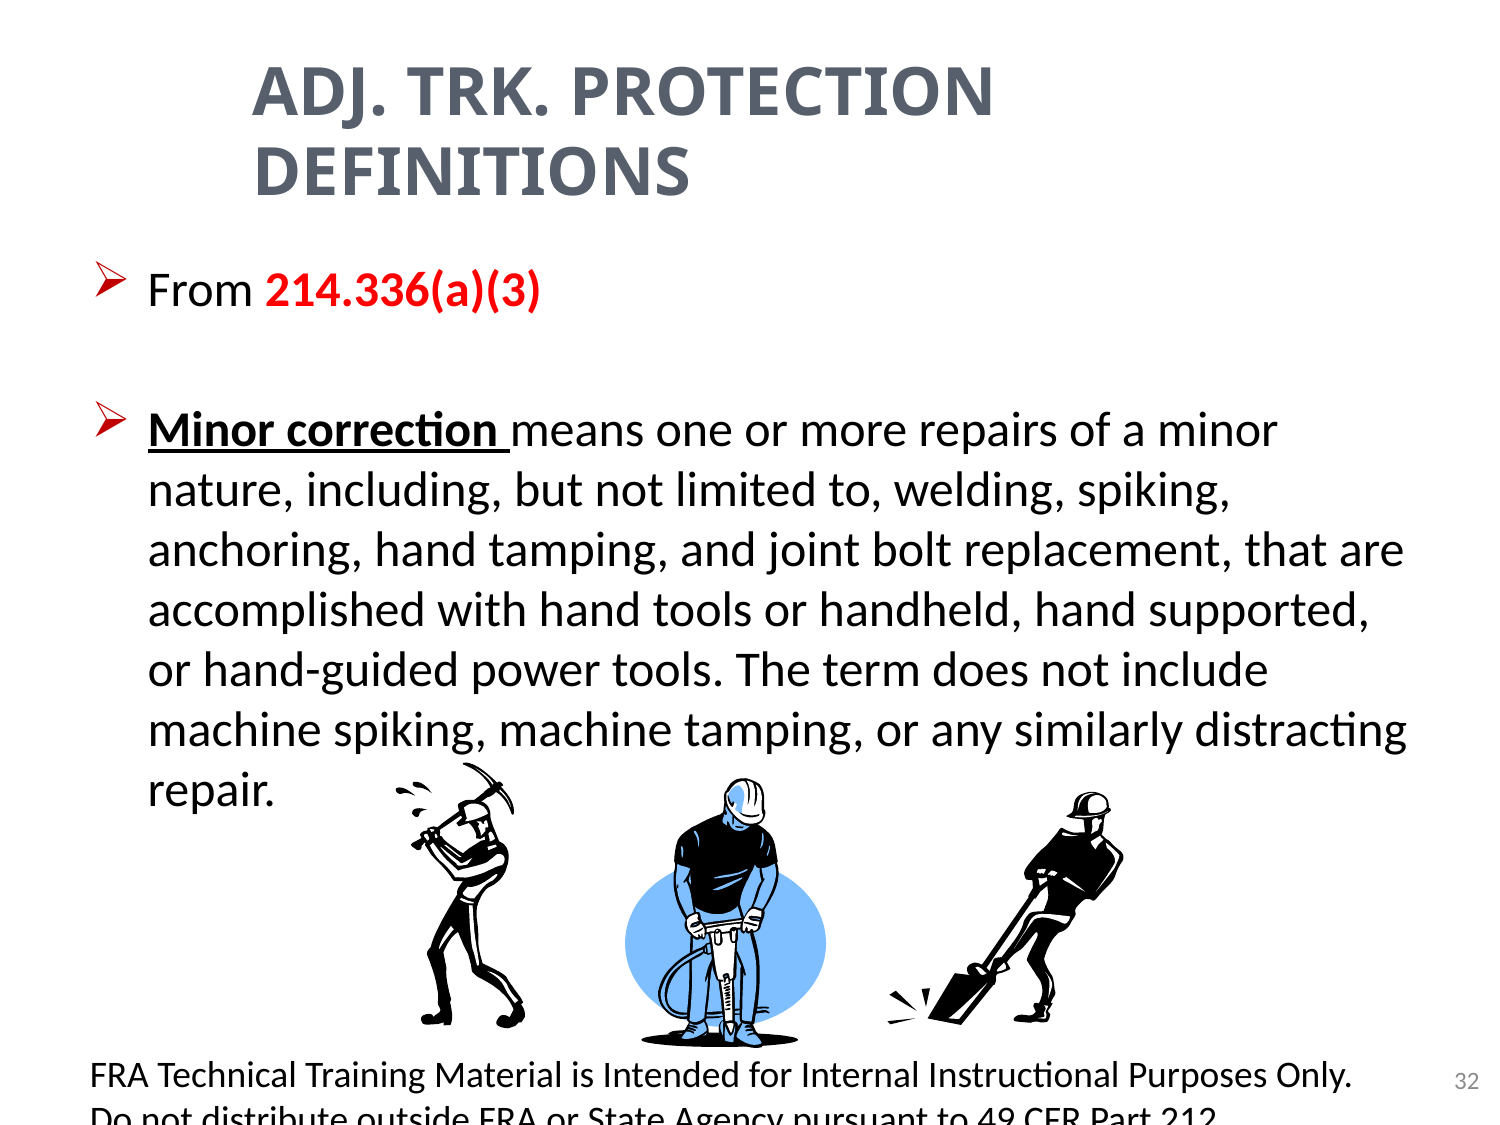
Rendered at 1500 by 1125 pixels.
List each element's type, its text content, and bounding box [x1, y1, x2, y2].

picture [624, 777, 827, 1051]
picture [394, 761, 526, 1029]
slide_number 32 [1412, 1050, 1495, 1110]
text_box From 214.336(a)(3) Minor correction means one or more repairs of a minor nature, including, but not limited to, welding, spiking, anchoring, hand tamping, and joint bolt replacement, that are accomplished with hand tools or handheld, hand supported, or hand-guided power tools. The term does not include machine spiking, machine tamping, or any similarly distracting repair. [76, 248, 1427, 963]
title Adj. Trk. Protection Definitions [237, 24, 1425, 233]
picture [887, 791, 1124, 1026]
footer FRA Technical Training Material is Intended for Internal Instructional Purposes Only. Do not distribute outside FRA or State Agency pursuant to 49 CFR Part 212. [75, 1042, 1425, 1103]
